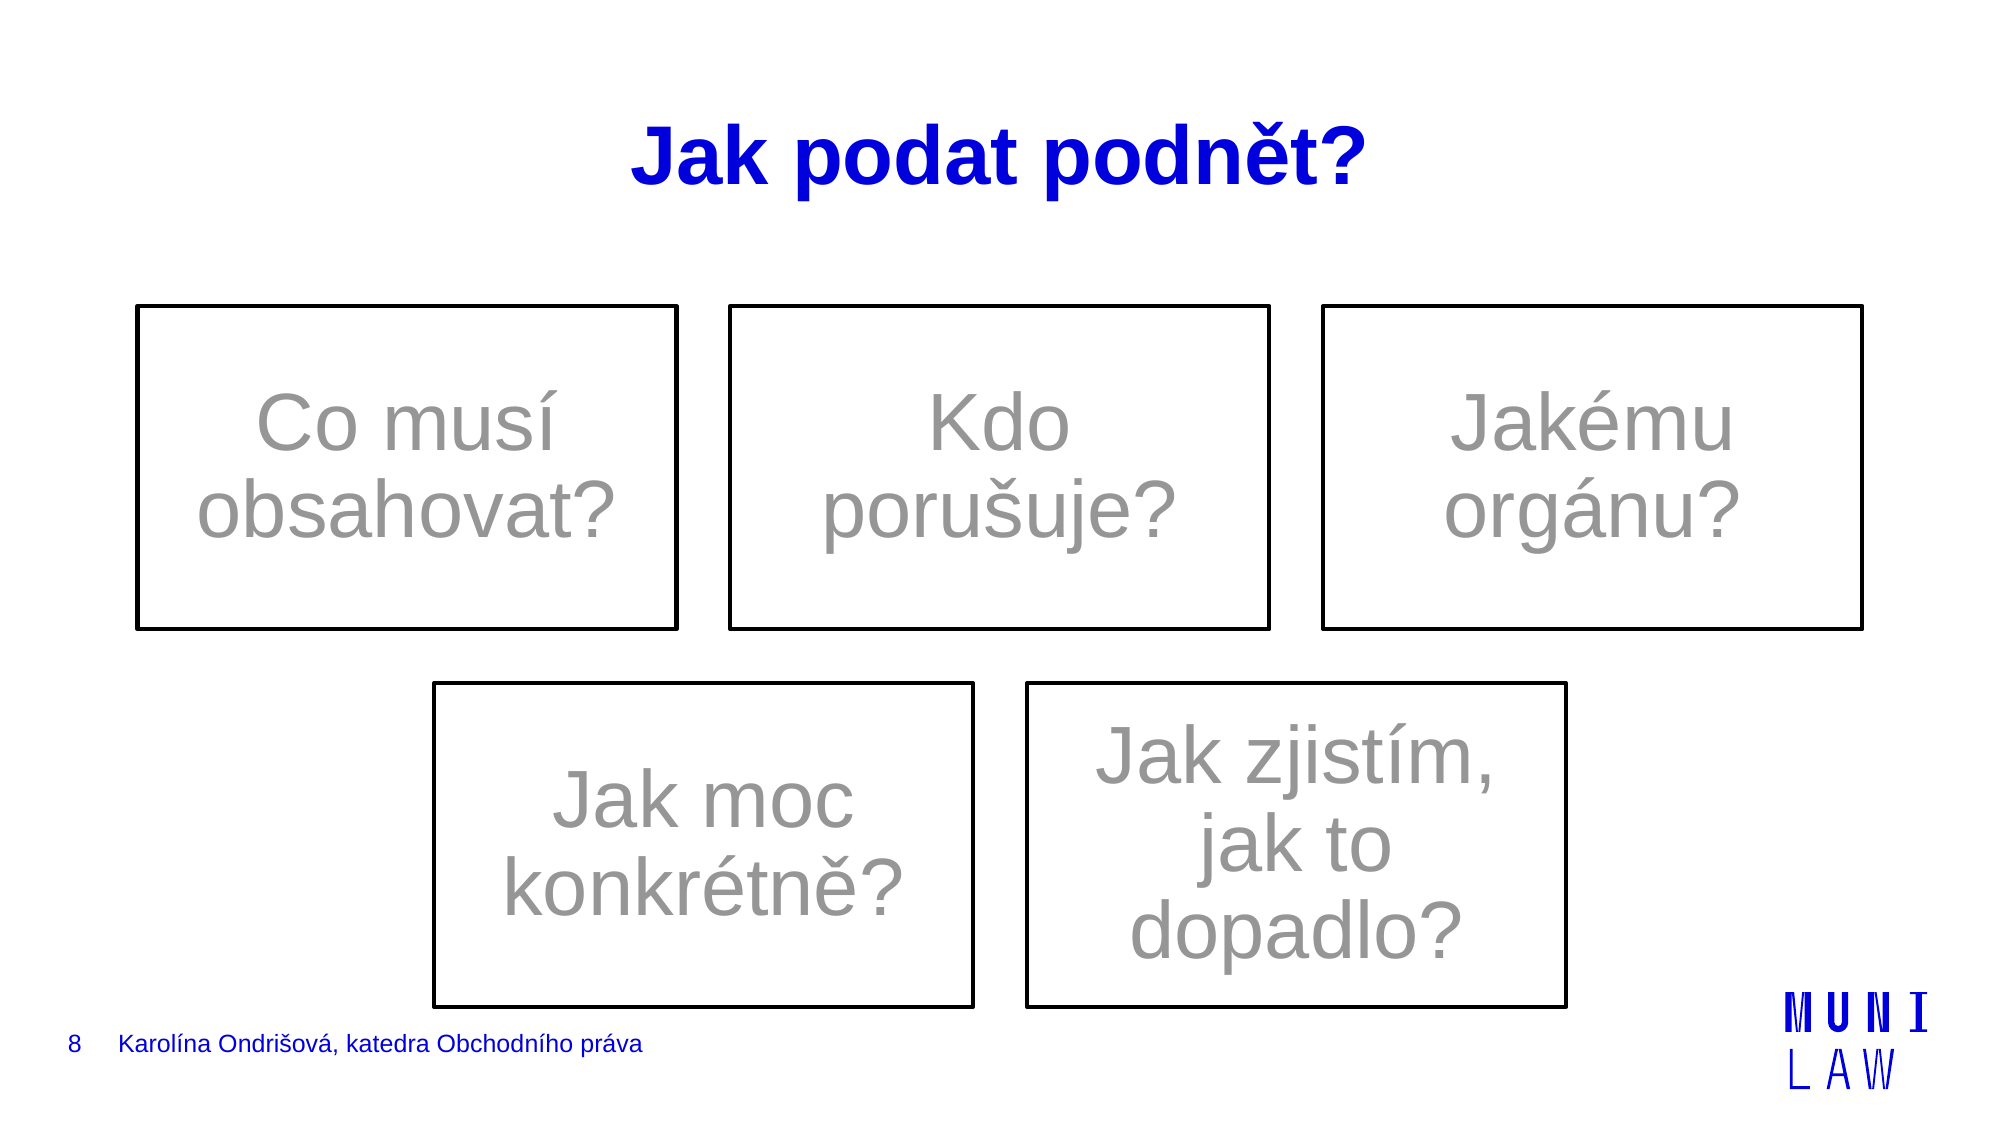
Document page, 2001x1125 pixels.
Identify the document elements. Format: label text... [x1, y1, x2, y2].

slide_number 8 [67, 1021, 110, 1063]
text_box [137, 299, 1863, 1014]
title Jak podat podnět? [118, 118, 1883, 193]
footer Karolína Ondrišová, katedra Obchodního práva [118, 1021, 1418, 1063]
